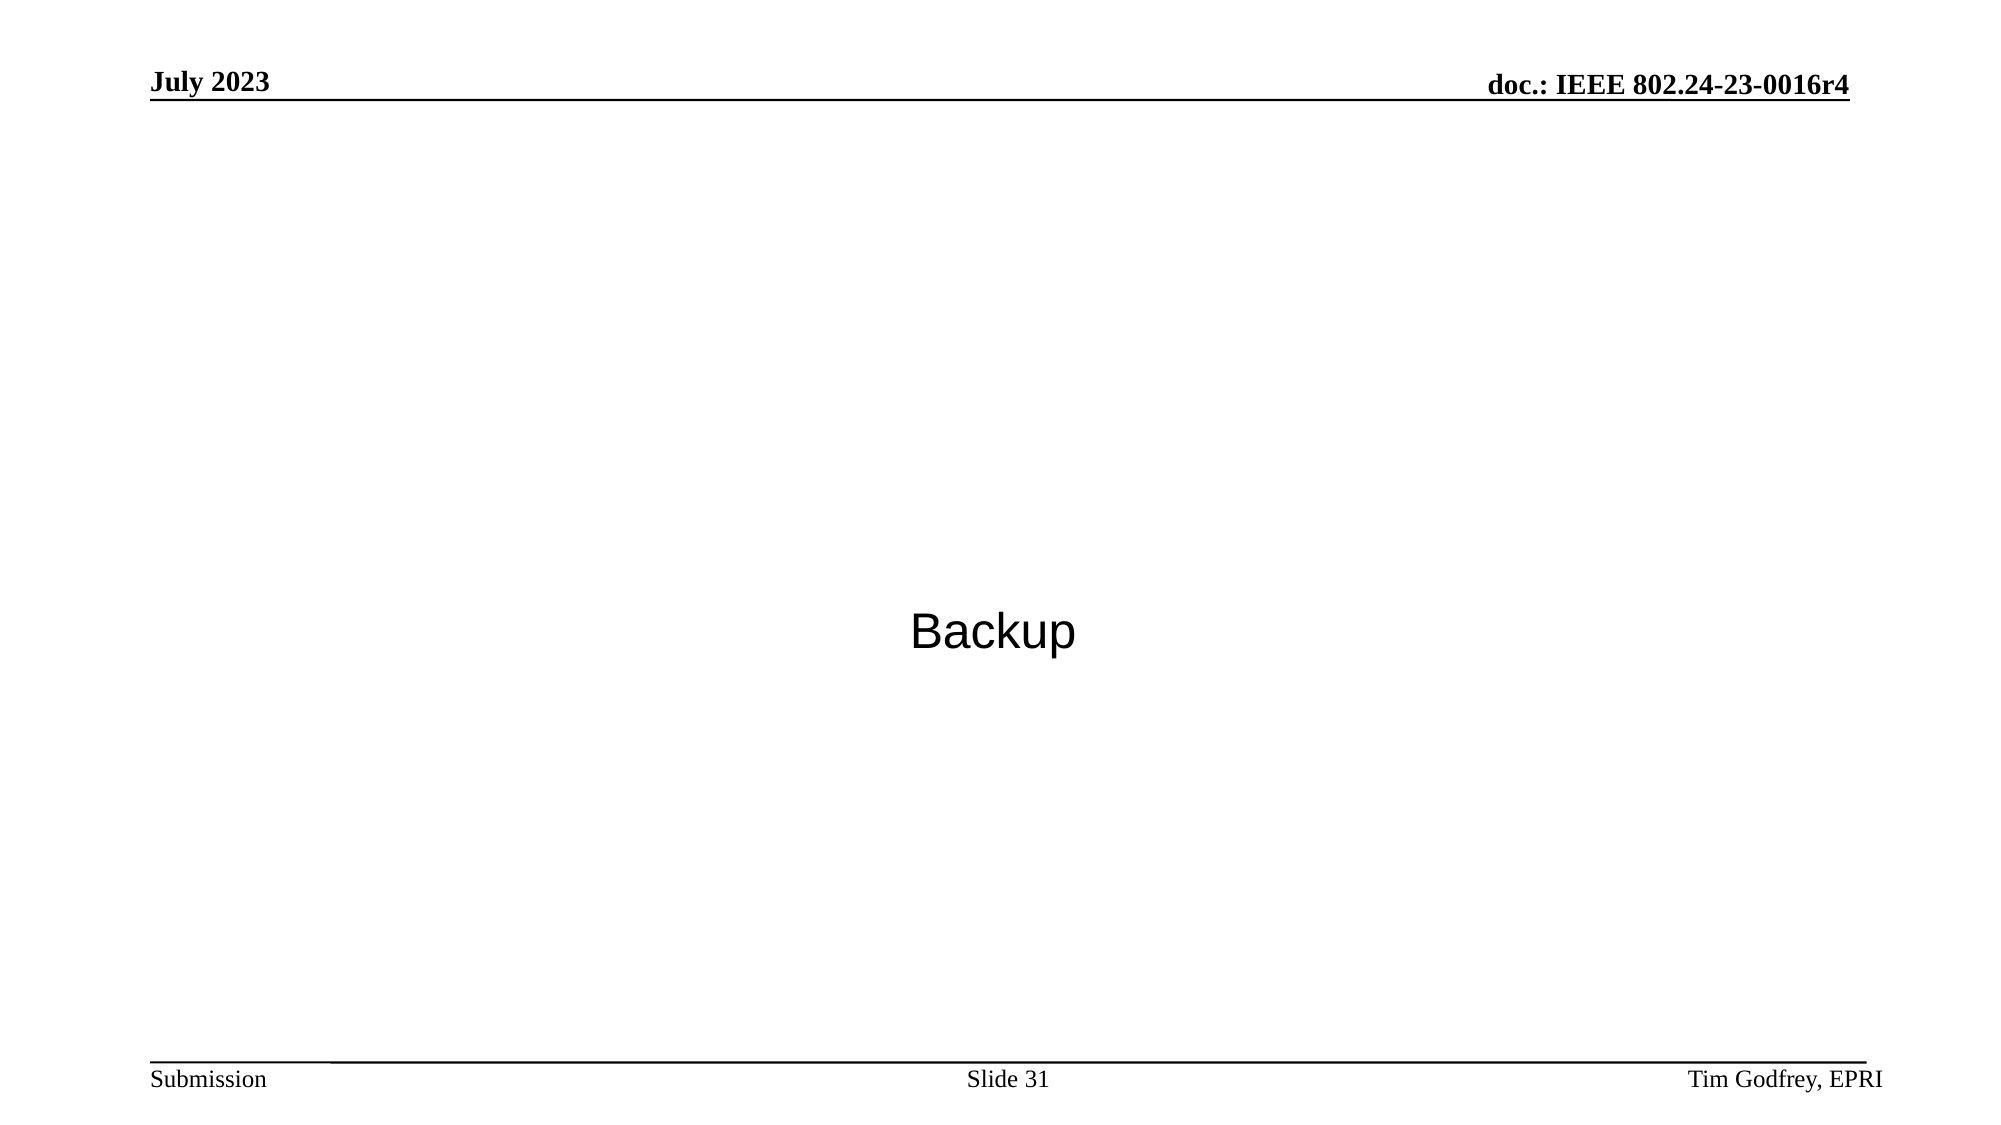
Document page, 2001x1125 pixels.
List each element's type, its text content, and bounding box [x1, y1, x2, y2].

footer Tim Godfrey, EPRI [1200, 1062, 1884, 1108]
slide_number Slide 31 [937, 1062, 1079, 1108]
subtitle Backup [249, 590, 1750, 863]
